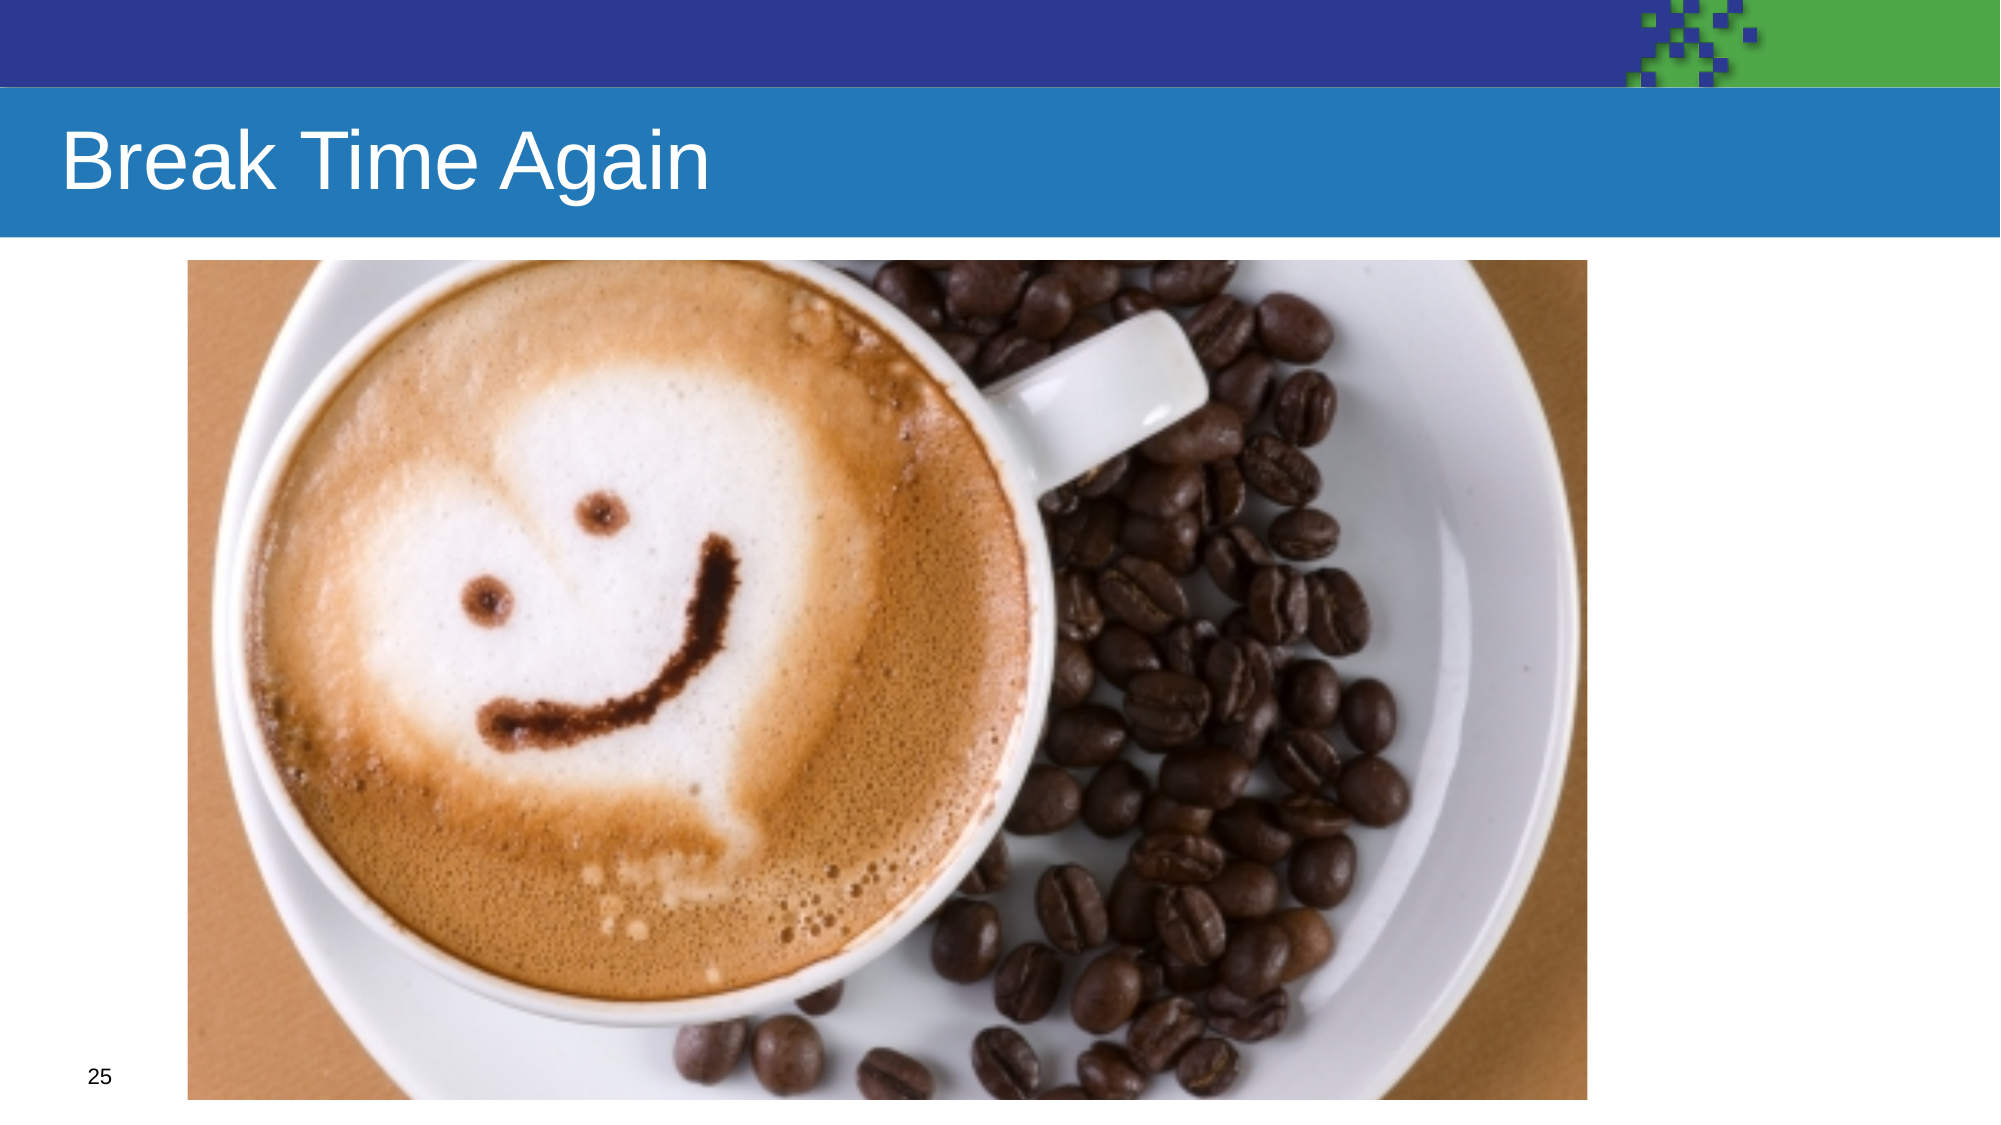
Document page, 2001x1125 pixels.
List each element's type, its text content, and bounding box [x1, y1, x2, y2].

picture [0, 0, 1757, 87]
slide_number 25 [87, 1062, 151, 1101]
picture [187, 259, 1588, 1101]
title Break Time Again [0, 87, 2000, 238]
